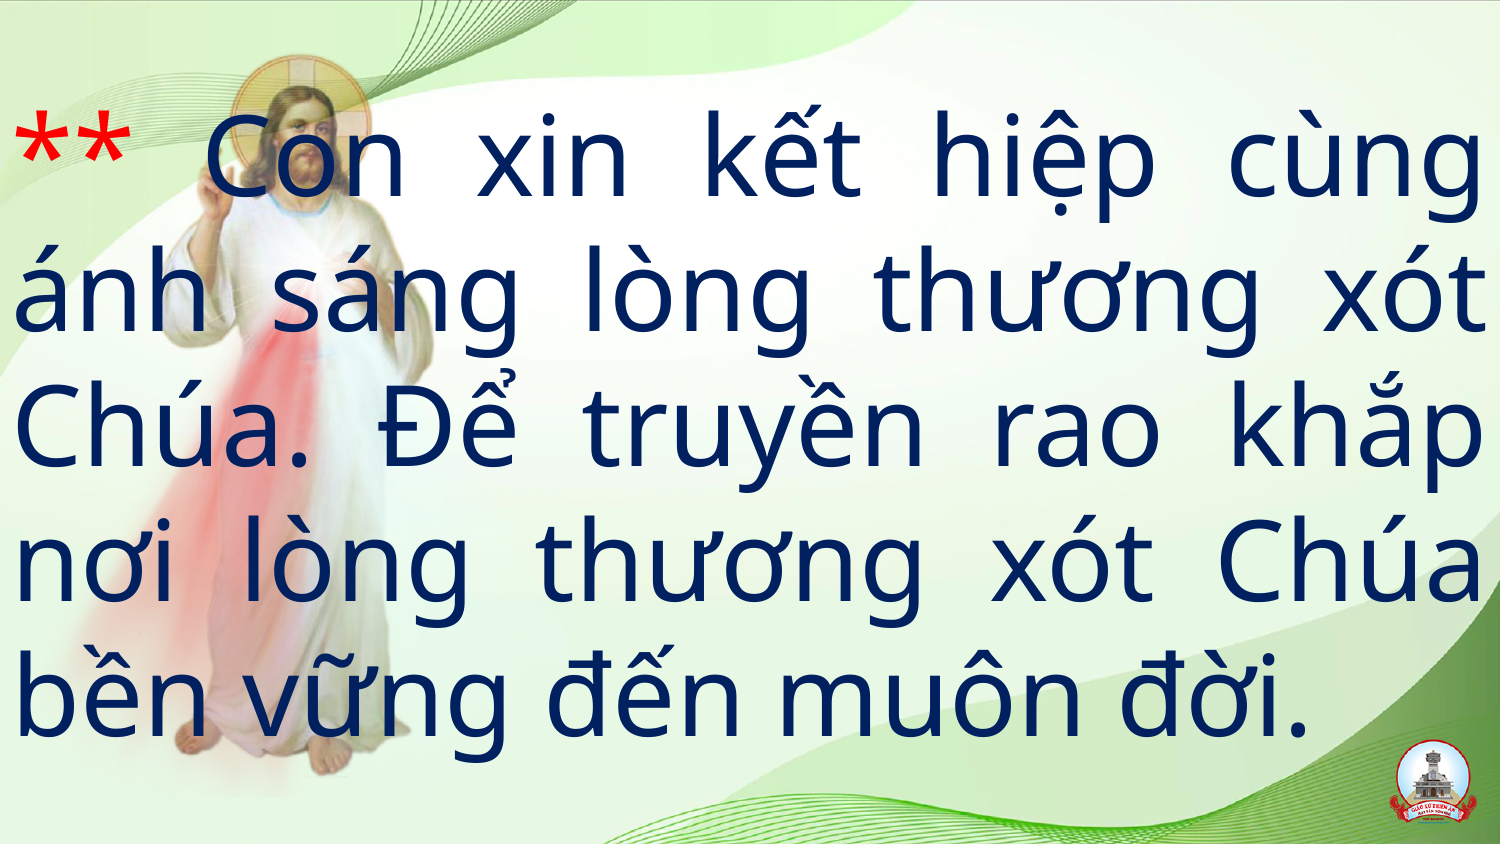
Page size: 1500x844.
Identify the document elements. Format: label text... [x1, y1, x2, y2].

title ** Con xin kết hiệp cùng ánh sáng lòng thương xót Chúa. Để truyền rao khắp nơi lòng thương xót Chúa bền vững đến muôn đời. [0, 0, 1500, 844]
